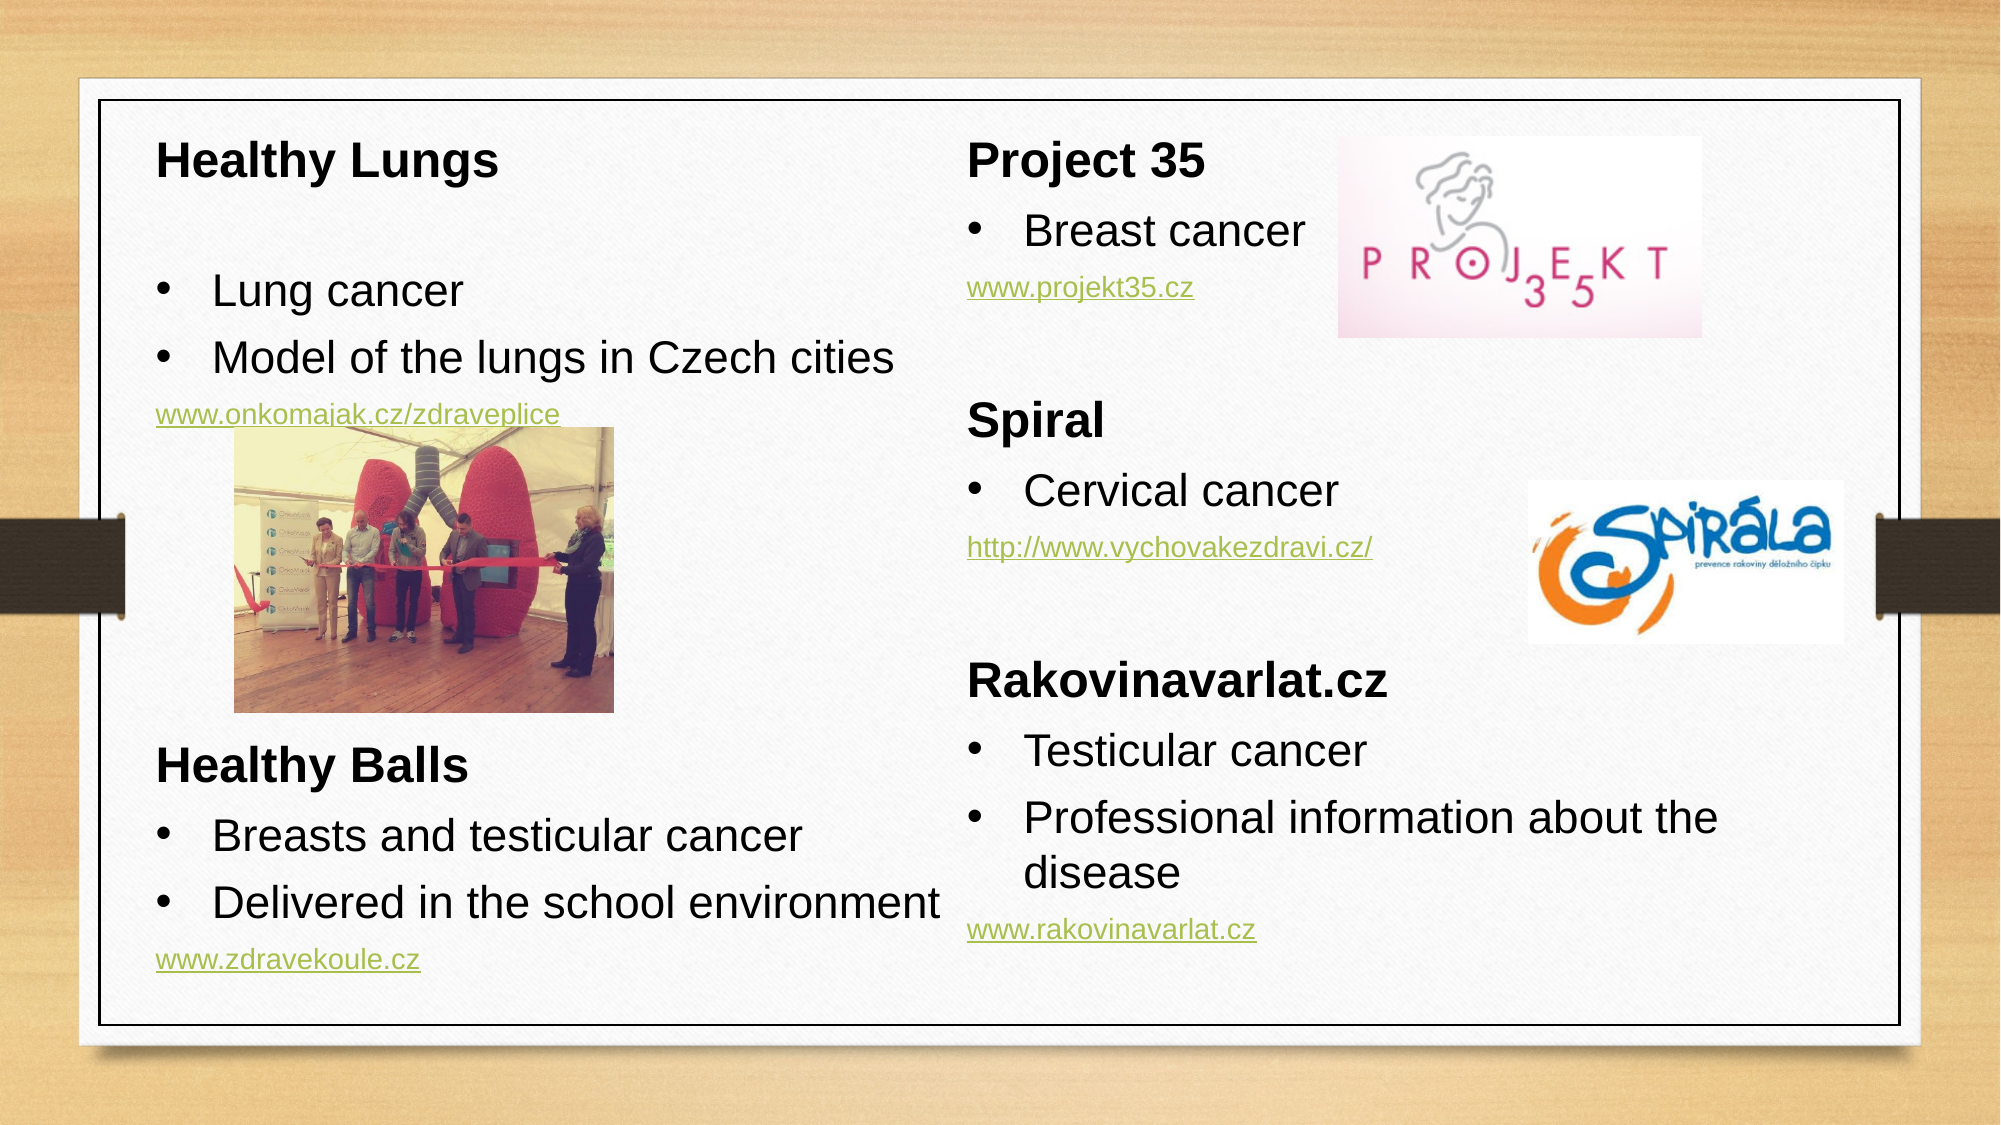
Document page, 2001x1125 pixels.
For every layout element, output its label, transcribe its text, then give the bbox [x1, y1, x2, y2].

picture [0, 0, 2001, 1125]
picture [1337, 136, 1702, 338]
picture [233, 427, 614, 713]
text_box Healthy Lungs Lung cancer Model of the lungs in Czech cities www.onkomajak.cz/zdraveplice Healthy Balls Breasts and testicular cancer Delivered in the school environment www.zdravekoule.cz Project 35 Breast cancer www.projekt35.cz Spiral Cervical cancer http://www.vychovakezdravi.cz/ Rakovinavarlat.cz Testicular cancer Professional information about the disease www.rakovinavarlat.cz [140, 120, 1794, 1125]
